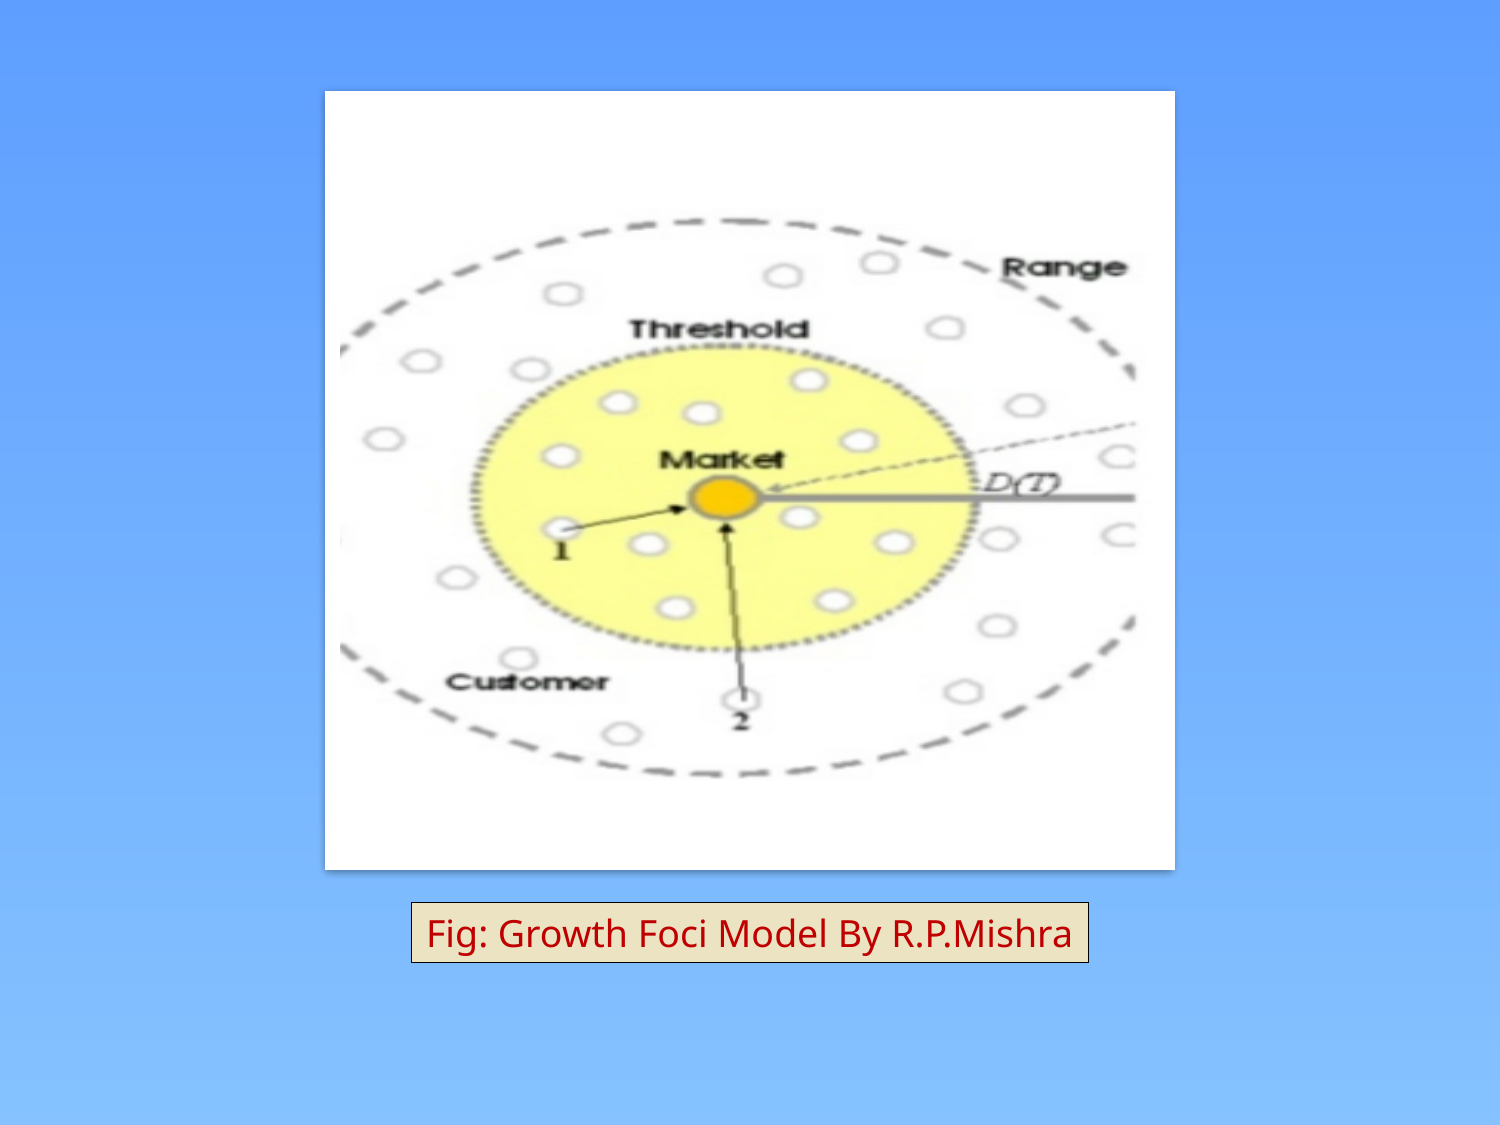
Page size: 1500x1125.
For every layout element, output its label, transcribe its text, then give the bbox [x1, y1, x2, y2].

picture [339, 105, 1161, 856]
text_box Fig: Growth Foci Model By R.P.Mishra [411, 902, 1089, 963]
